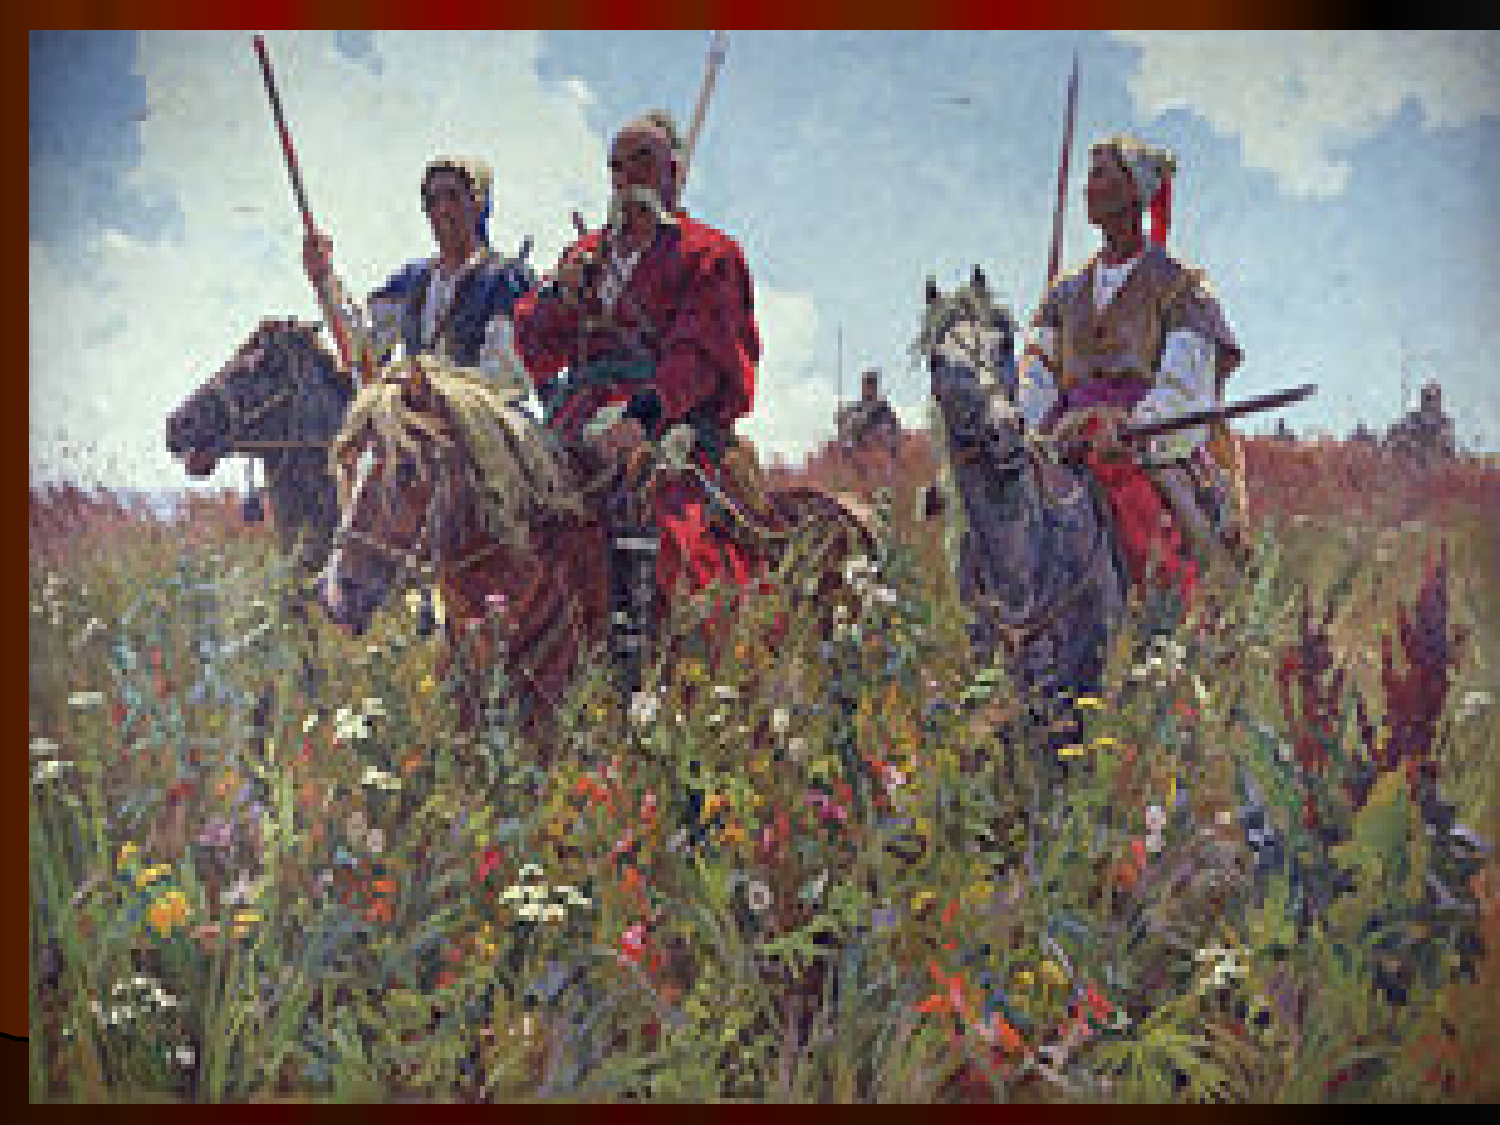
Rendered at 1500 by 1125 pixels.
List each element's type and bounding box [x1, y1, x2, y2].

list [29, 30, 1500, 1104]
